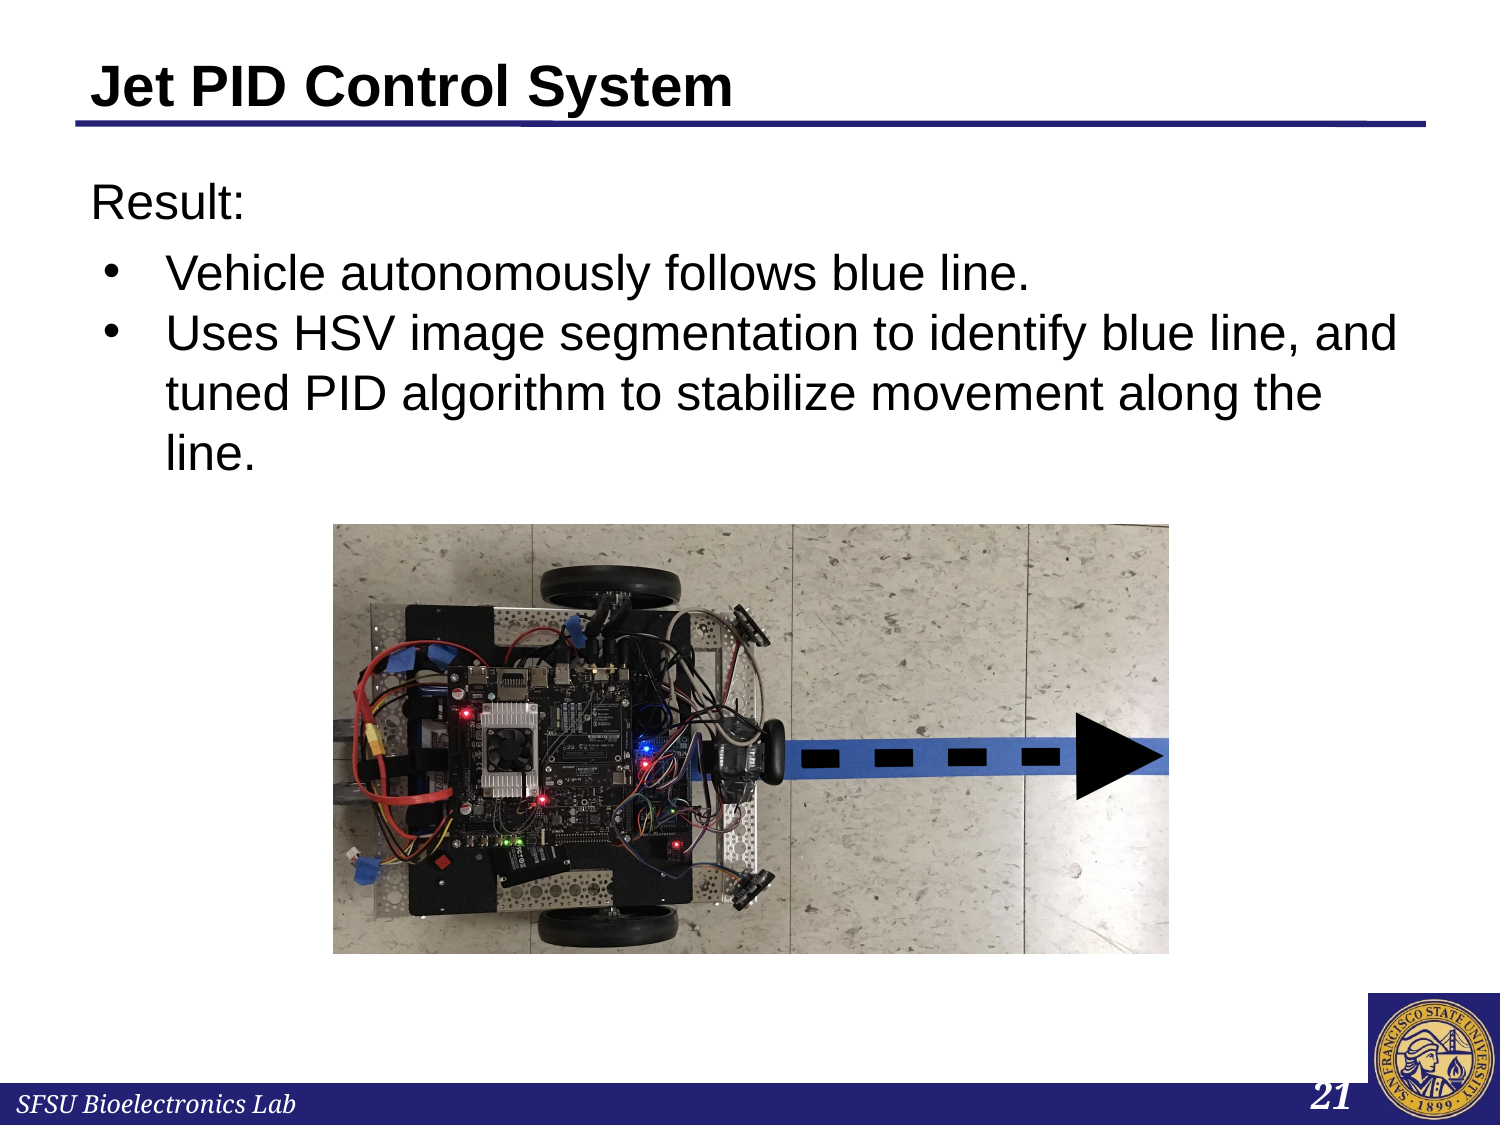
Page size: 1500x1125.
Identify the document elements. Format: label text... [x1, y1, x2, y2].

list Result: Vehicle autonomously follows blue line. Uses HSV image segmentation to identify blue line, and tuned PID algorithm to stabilize movement along the line. [75, 162, 1426, 992]
slide_number 21 [1272, 1077, 1368, 1117]
title Jet PID Control System [75, 41, 1426, 125]
picture [332, 524, 1169, 954]
picture [1368, 993, 1500, 1125]
